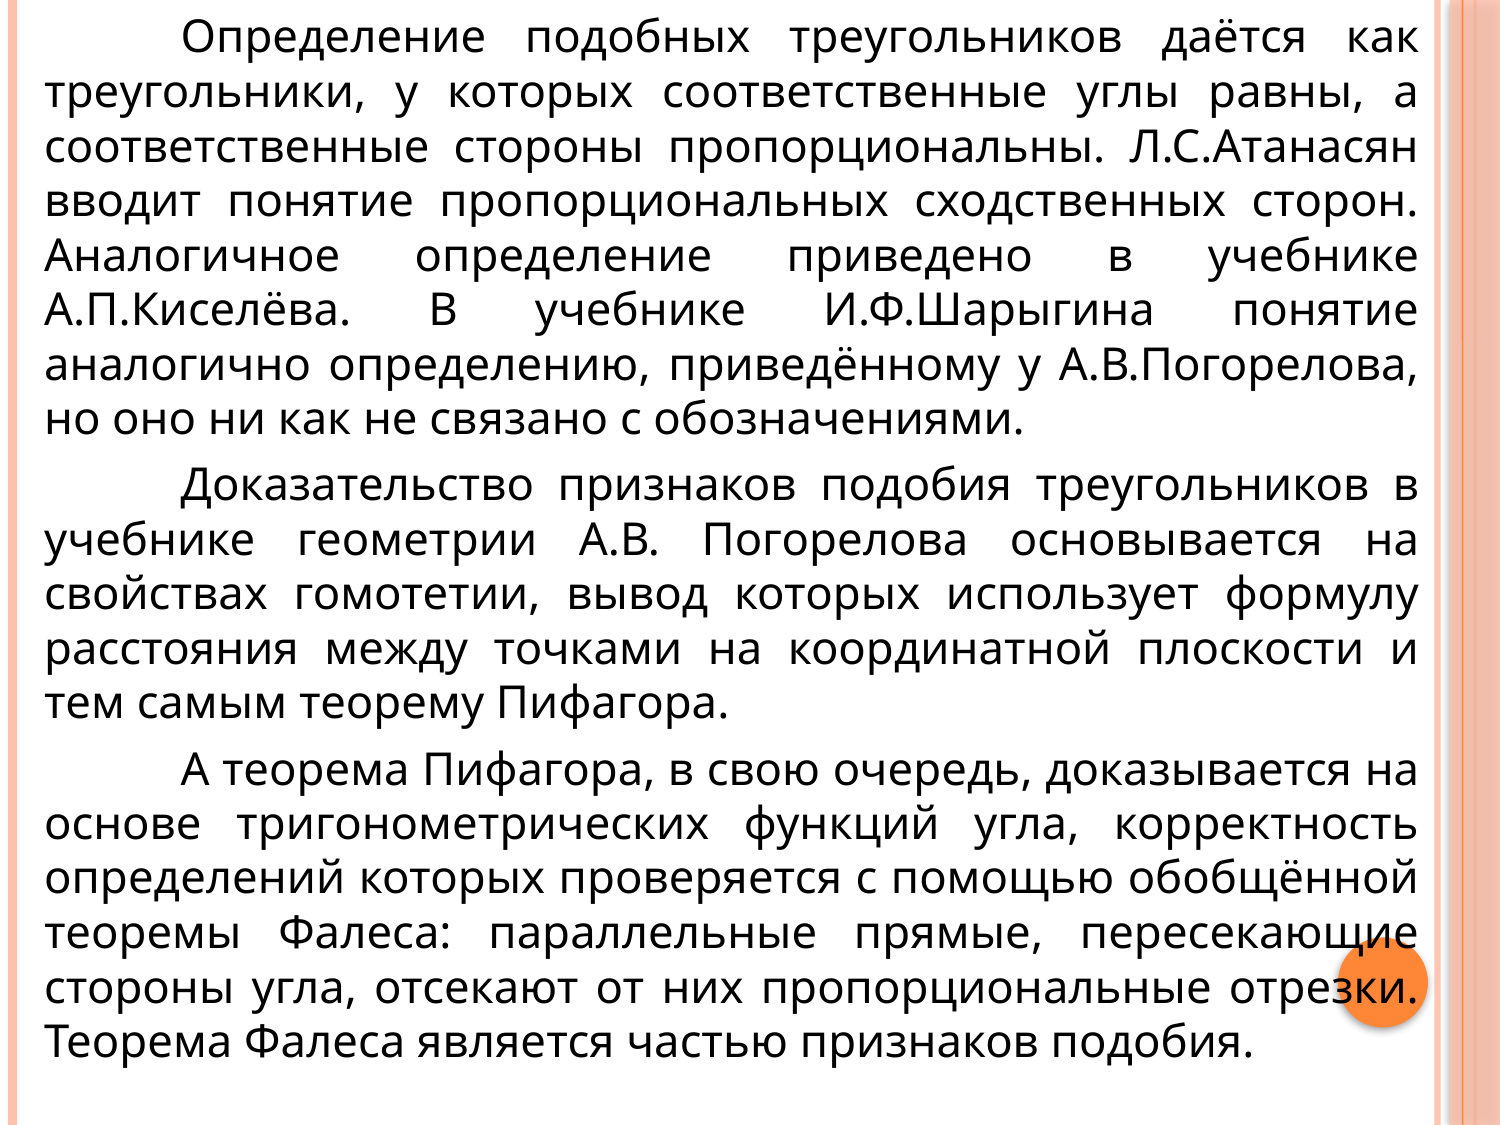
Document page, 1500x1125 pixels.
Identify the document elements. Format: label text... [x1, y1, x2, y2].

list Определение подобных треугольников даётся как треугольники, у которых соответственные углы равны, а соответственные стороны пропорциональны. Л.С.Атанасян вводит понятие пропорциональных сходственных сторон. Аналогичное определение приведено в учебнике А.П.Киселёва. В учебнике И.Ф.Шарыгина понятие аналогично определению, приведённому у А.В.Погорелова, но оно ни как не связано с обозначениями. Доказательство признаков подобия треугольников в учебнике геометрии А.В. Погорелова основывается на свойствах гомотетии, вывод которых использует формулу расстояния между точками на координатной плоскости и тем самым теорему Пифагора. А теорема Пифагора, в свою очередь, доказывается на основе тригонометрических функций угла, корректность определений которых проверяется с помощью обобщённой теоремы Фалеса: параллельные прямые, пересекающие стороны угла, отсекают от них пропорциональные отрезки. Теорема Фалеса является частью признаков подобия. [29, 0, 1436, 1106]
